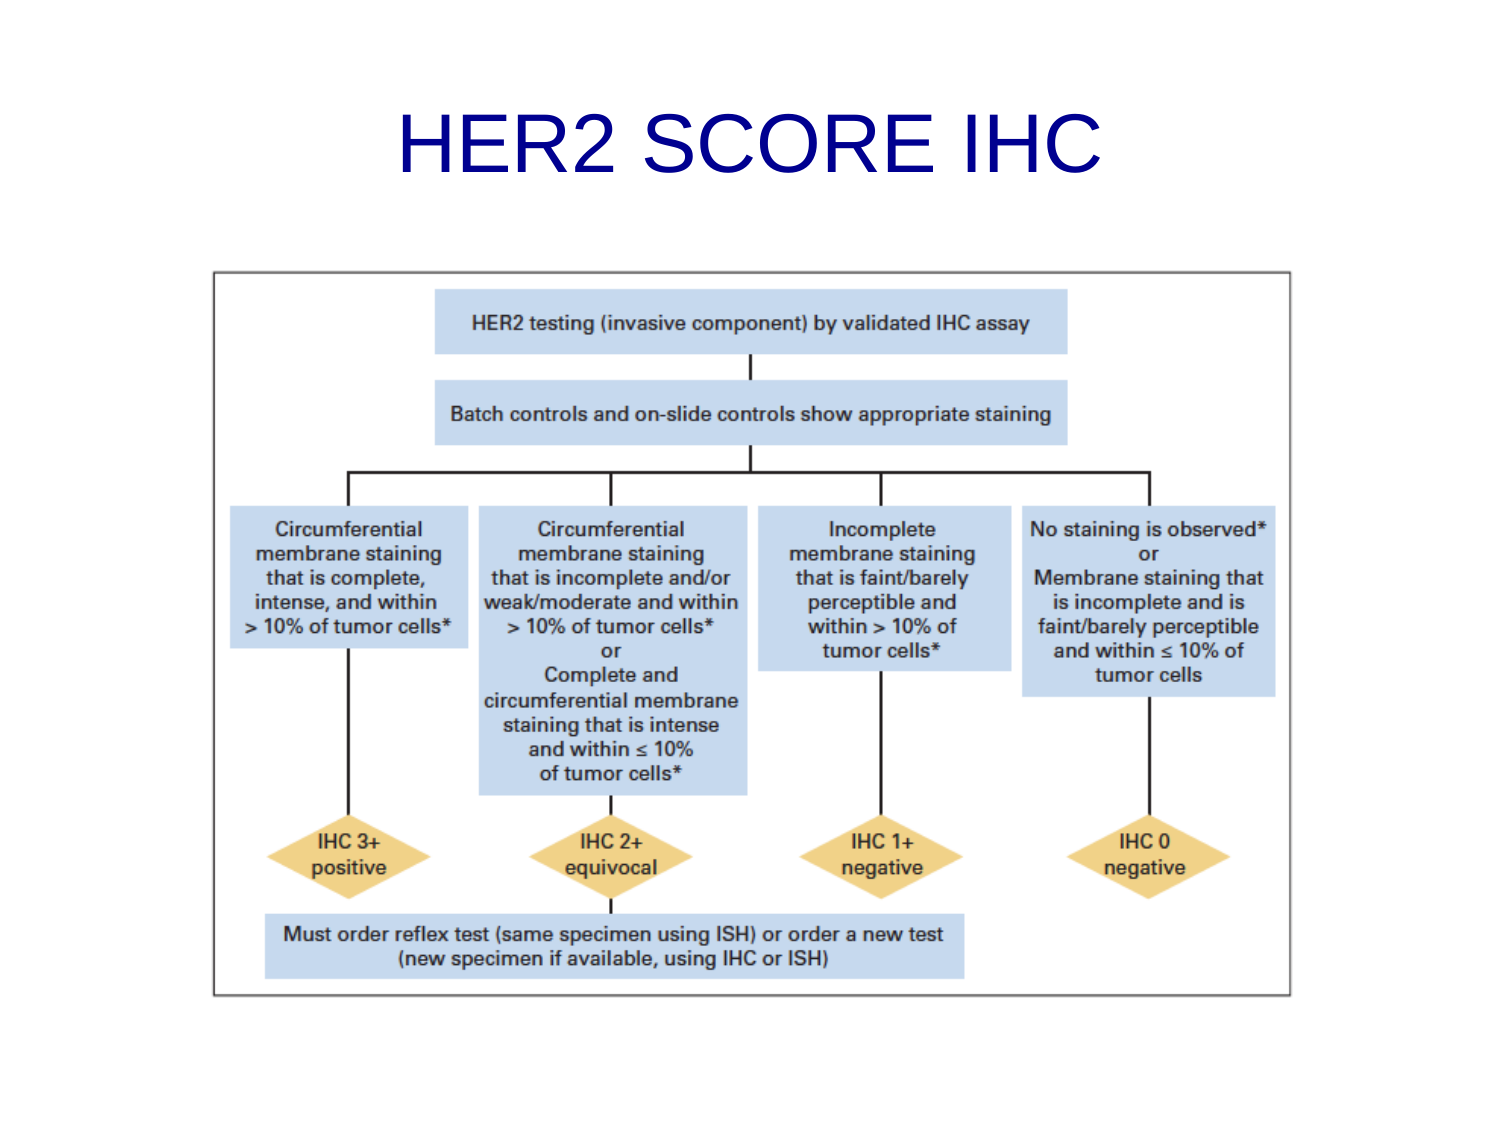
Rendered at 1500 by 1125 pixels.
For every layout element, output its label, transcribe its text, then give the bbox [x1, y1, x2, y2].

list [74, 262, 1426, 1006]
title HER2 SCORE IHC [75, 45, 1425, 233]
